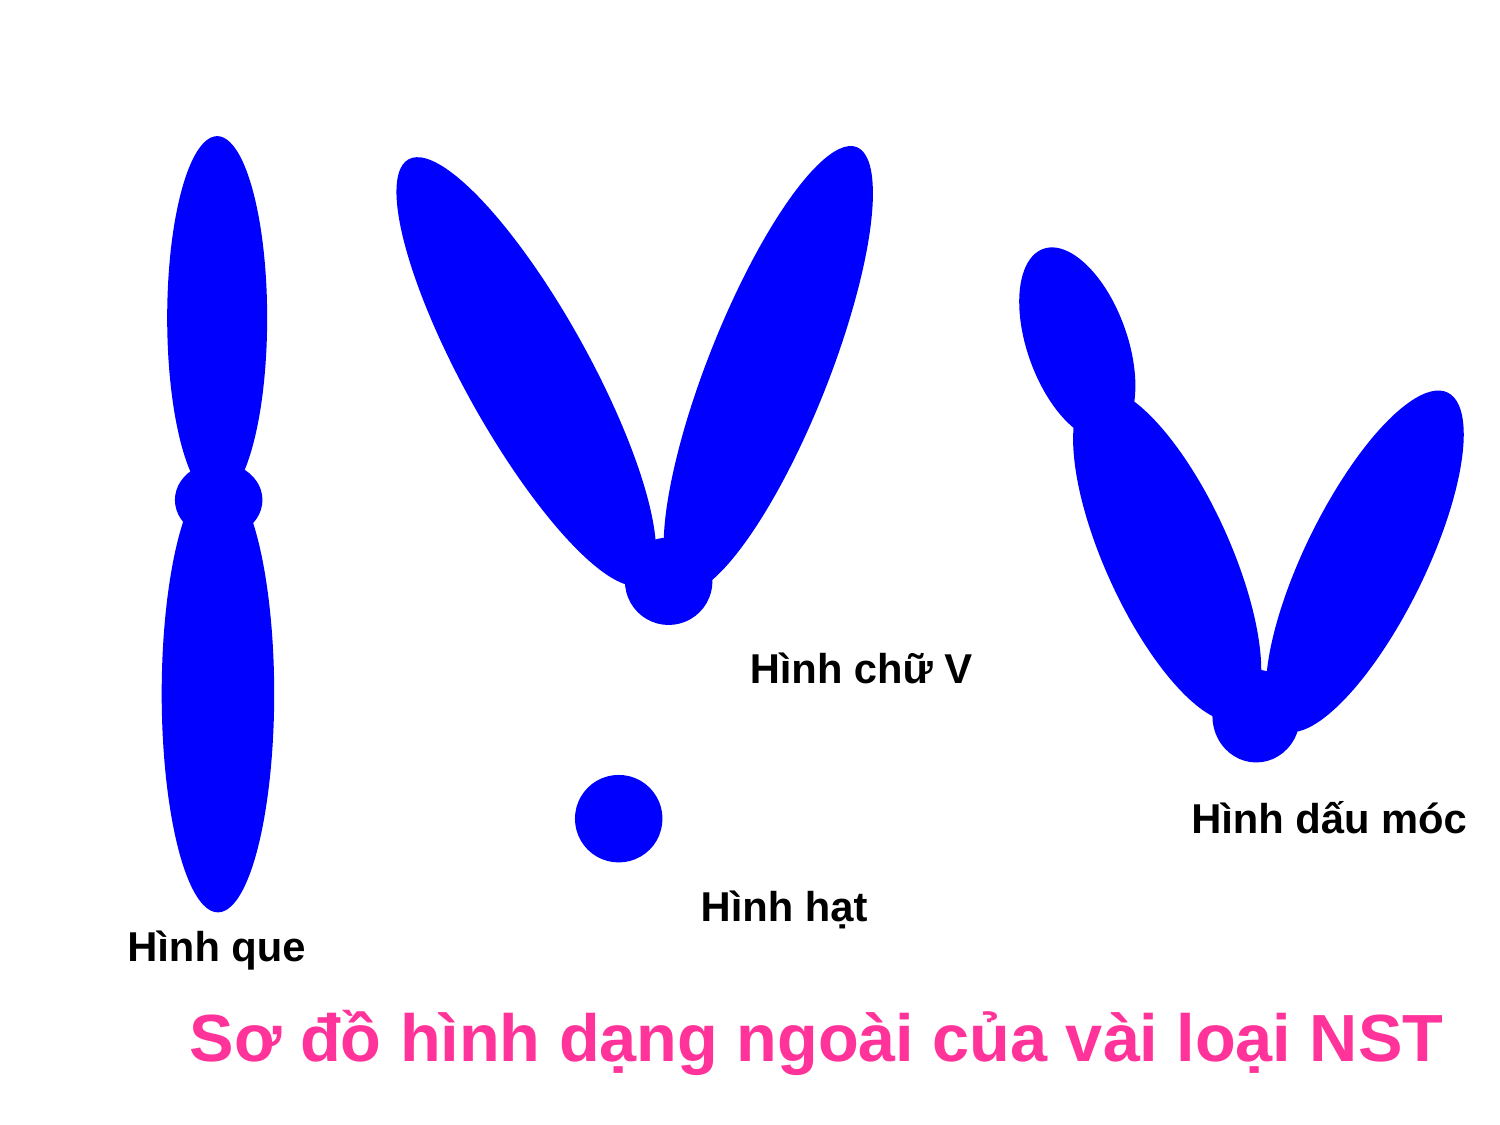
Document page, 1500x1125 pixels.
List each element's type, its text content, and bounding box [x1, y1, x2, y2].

text_box [1073, 387, 1262, 716]
text_box [174, 462, 263, 523]
text_box [1267, 390, 1464, 732]
text_box [574, 774, 663, 863]
text_box [396, 157, 656, 585]
text_box [1212, 669, 1300, 763]
text_box Hình dấu móc [1176, 784, 1482, 850]
text_box Hình que [112, 912, 321, 978]
text_box Sơ đồ hình dạng ngoài của vài loại NST [174, 987, 1500, 1083]
text_box Hình chữ V [734, 634, 988, 700]
text_box [624, 537, 713, 625]
text_box Hình hạt [685, 872, 883, 938]
text_box [1019, 247, 1136, 428]
text_box [663, 146, 873, 580]
text_box [167, 136, 268, 471]
text_box [161, 474, 275, 912]
